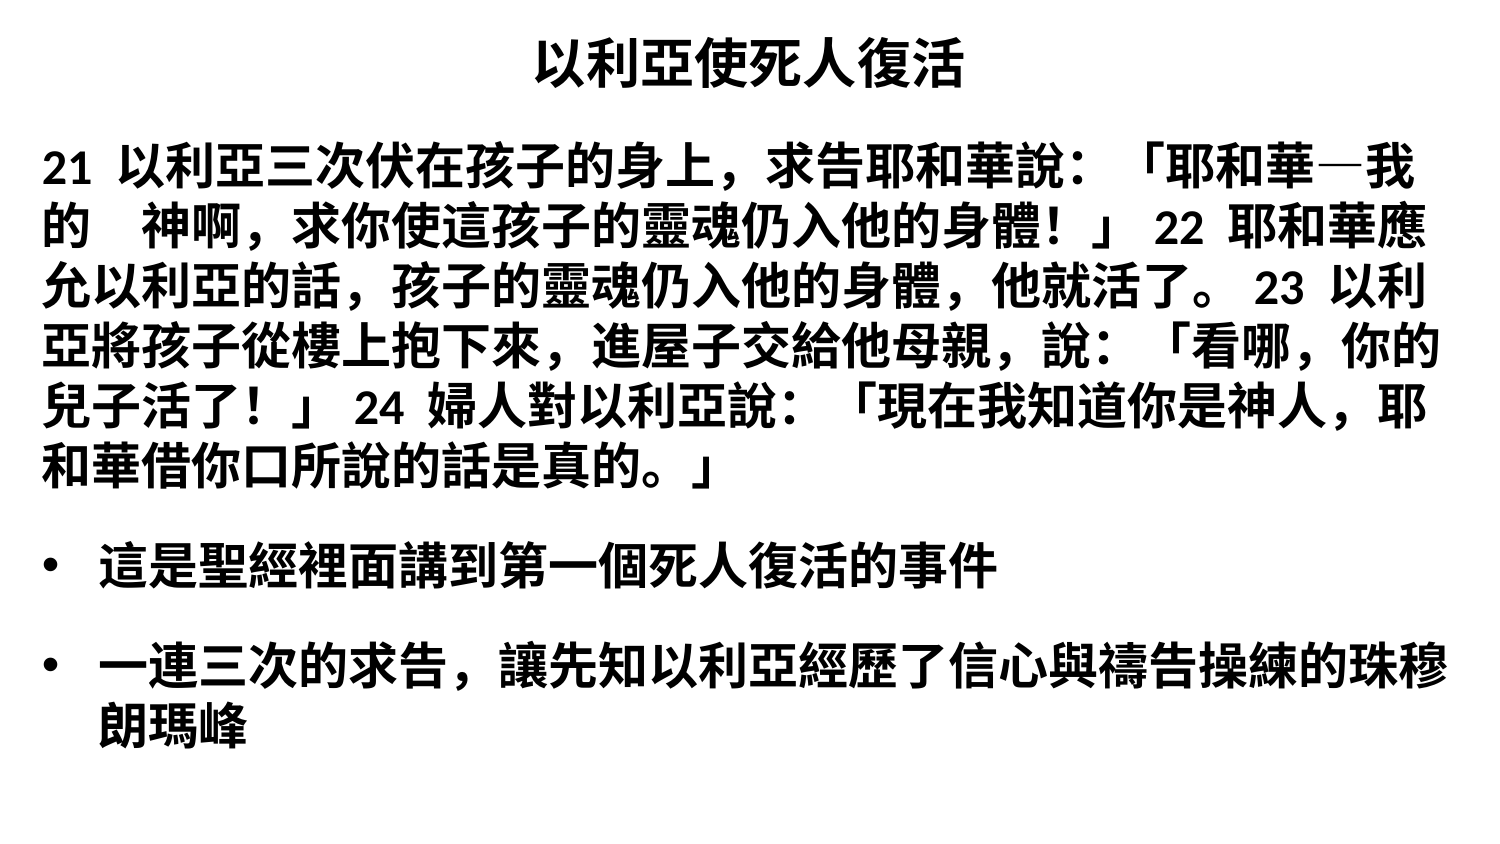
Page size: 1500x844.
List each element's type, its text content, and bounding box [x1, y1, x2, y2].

text_box 以利亞使死人復活 21 以利亞三次伏在孩子的身上，求告耶和華說：「耶和華—我的 神啊，求你使這孩子的靈魂仍入他的身體！」22 耶和華應允以利亞的話，孩子的靈魂仍入他的身體，他就活了。23 以利亞將孩子從樓上抱下來，進屋子交給他母親，說：「看哪，你的兒子活了！」24 婦人對以利亞說：「現在我知道你是神人，耶和華借你口所說的話是真的。」 這是聖經裡面講到第一個死人復活的事件 一連三次的求告，讓先知以利亞經歷了信心與禱告操練的珠穆朗瑪峰 [26, 21, 1471, 822]
